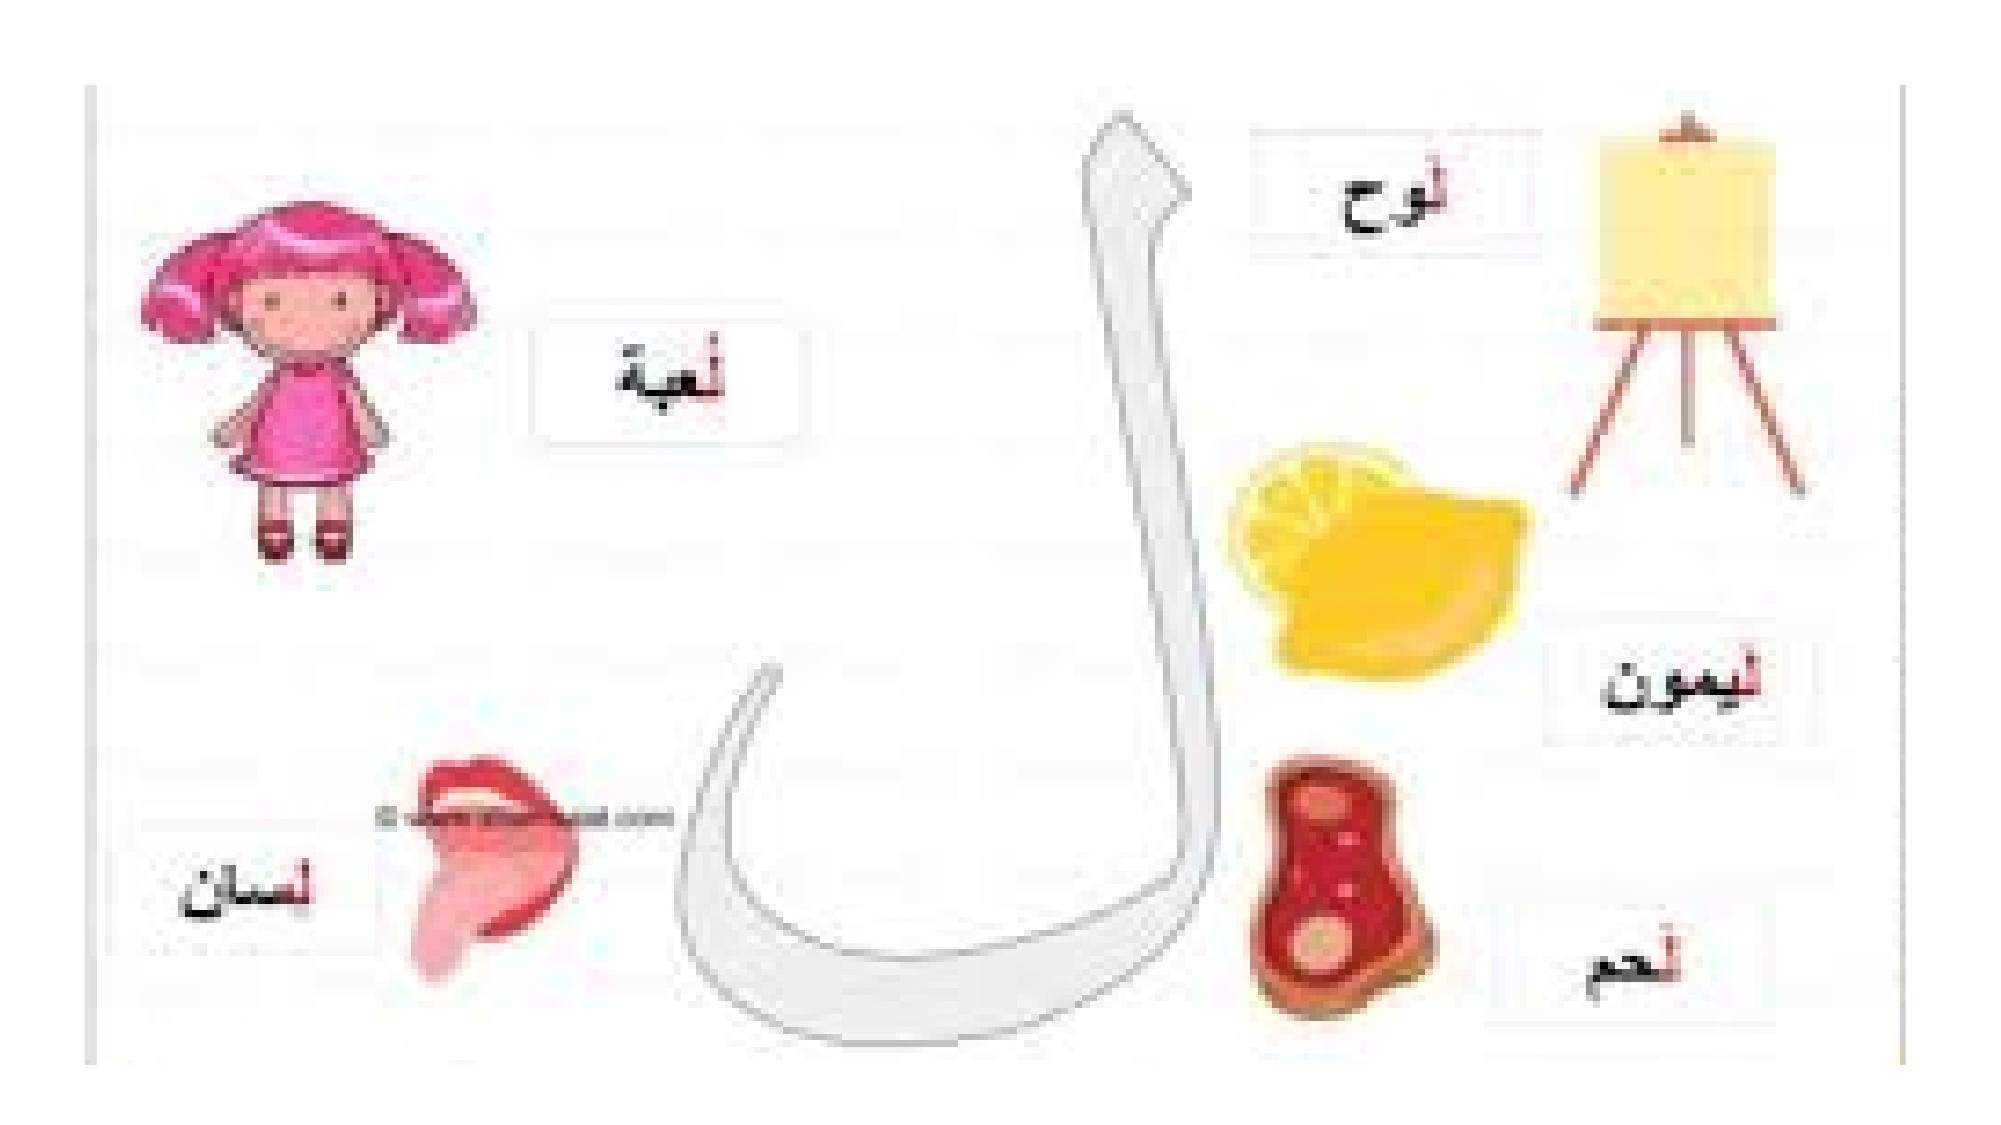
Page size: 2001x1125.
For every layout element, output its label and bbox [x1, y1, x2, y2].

picture [84, 85, 1906, 1065]
